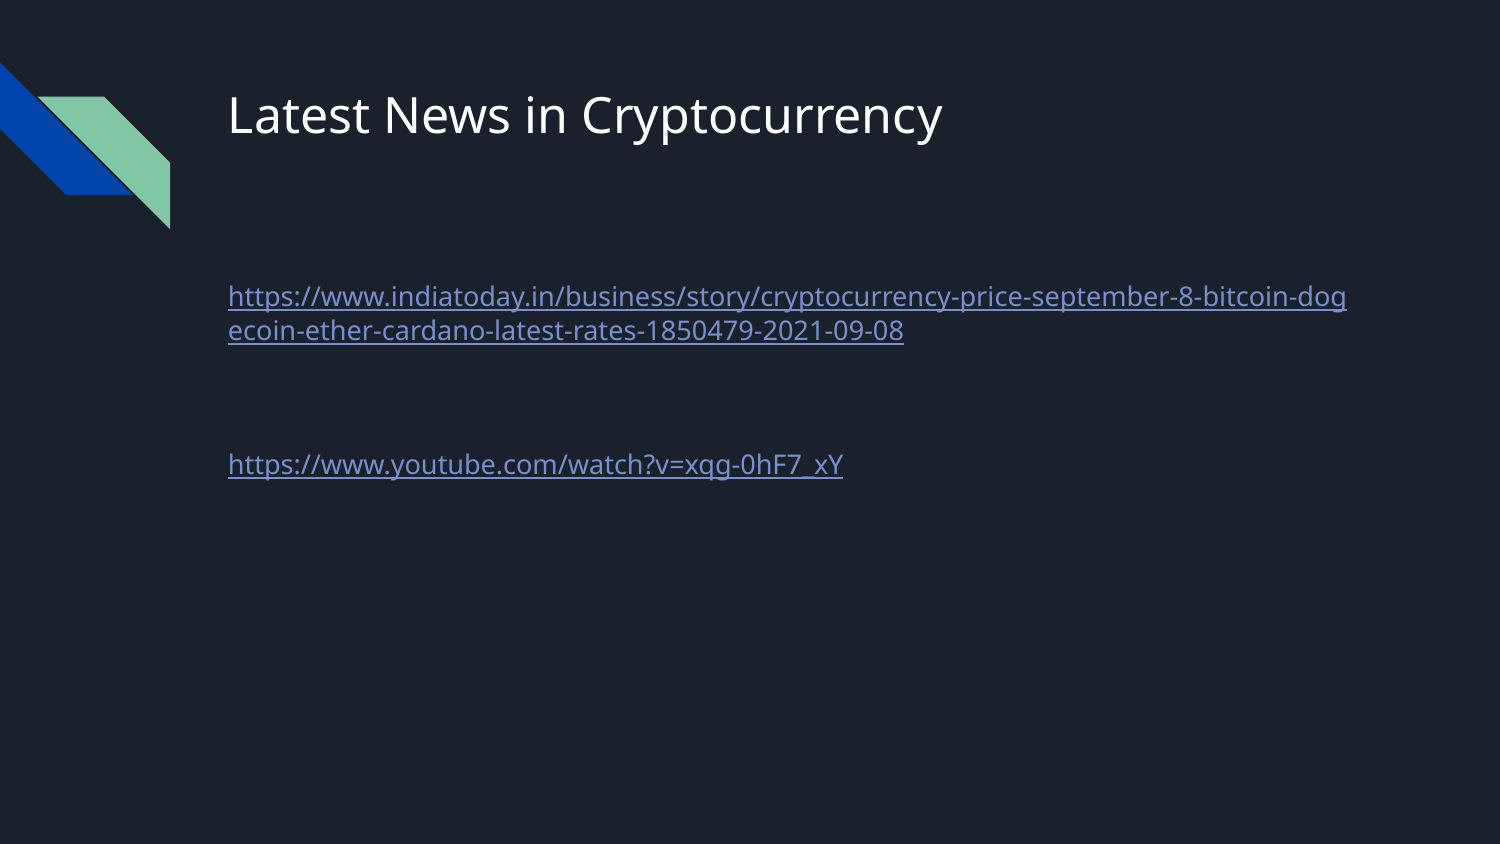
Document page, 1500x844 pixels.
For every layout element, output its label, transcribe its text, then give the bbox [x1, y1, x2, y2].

title Latest News in Cryptocurrency [212, 64, 1368, 215]
list https://www.indiatoday.in/business/story/cryptocurrency-price-september-8-bitcoin-dogecoin-ether-cardano-latest-rates-1850479-2021-09-08 https://www.youtube.com/watch?v=xqg-0hF7_xY [212, 257, 1368, 735]
